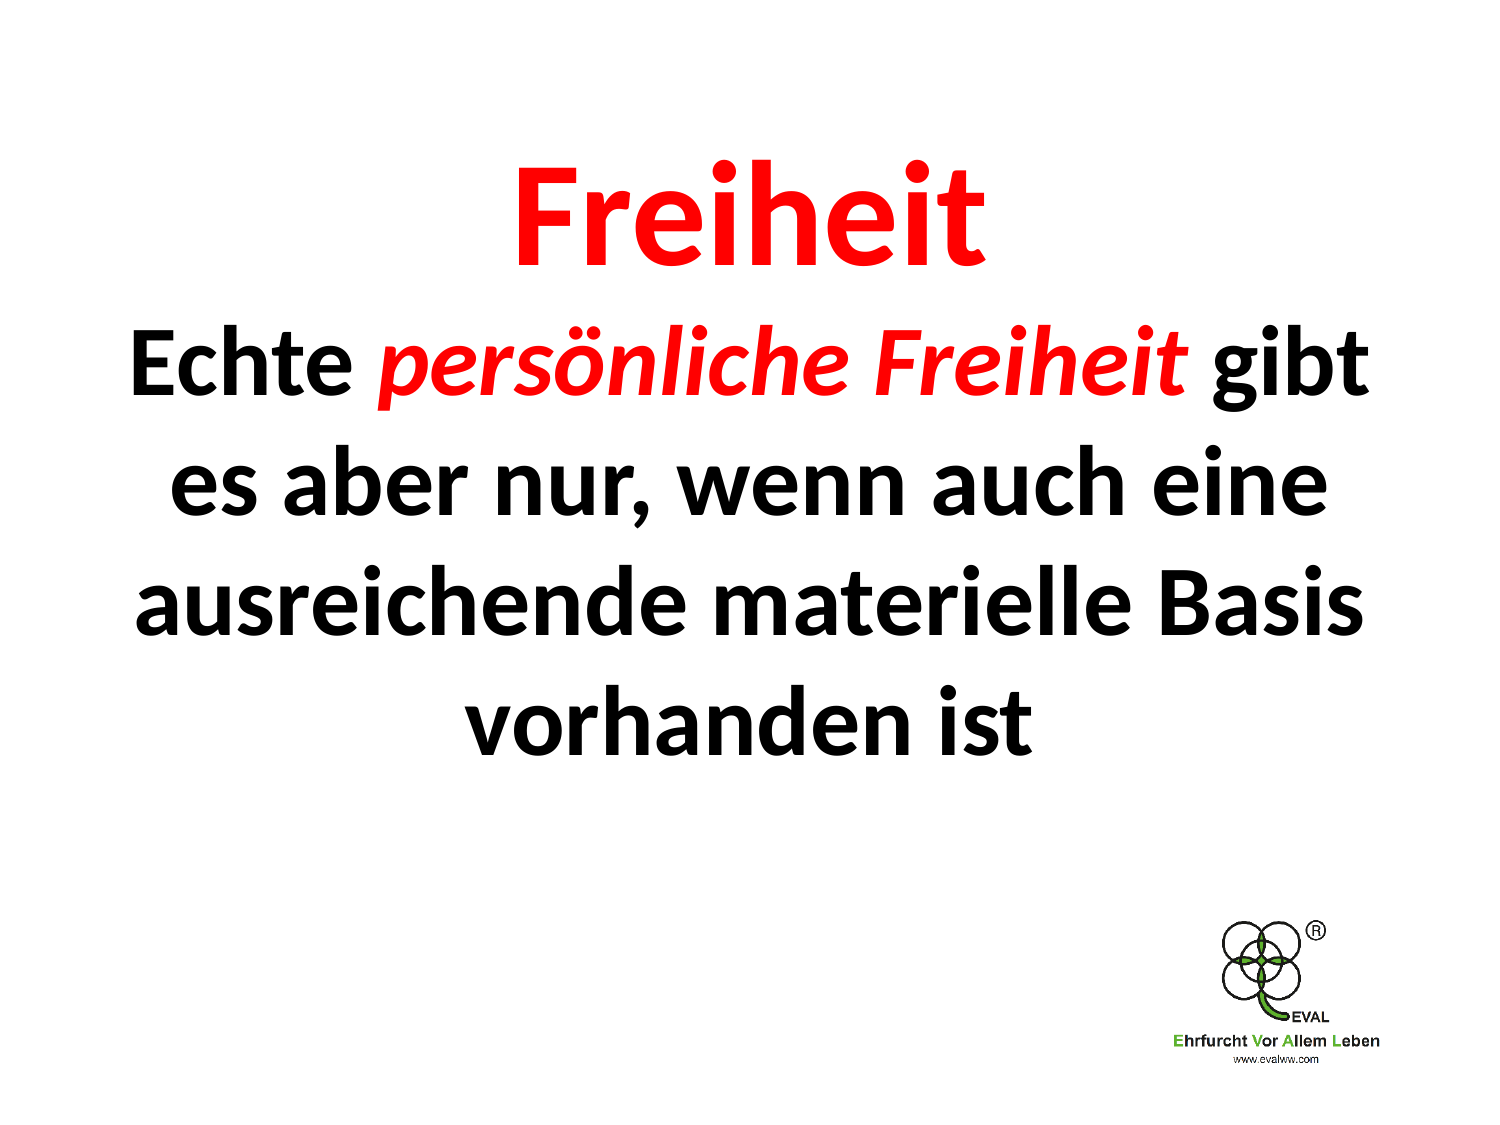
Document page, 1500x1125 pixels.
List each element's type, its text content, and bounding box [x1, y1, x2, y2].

title Freiheit Echte persönliche Freiheit gibt es aber nur, wenn auch eine ausreichende materielle Basis vorhanden ist [75, 45, 1425, 846]
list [1163, 910, 1389, 1070]
